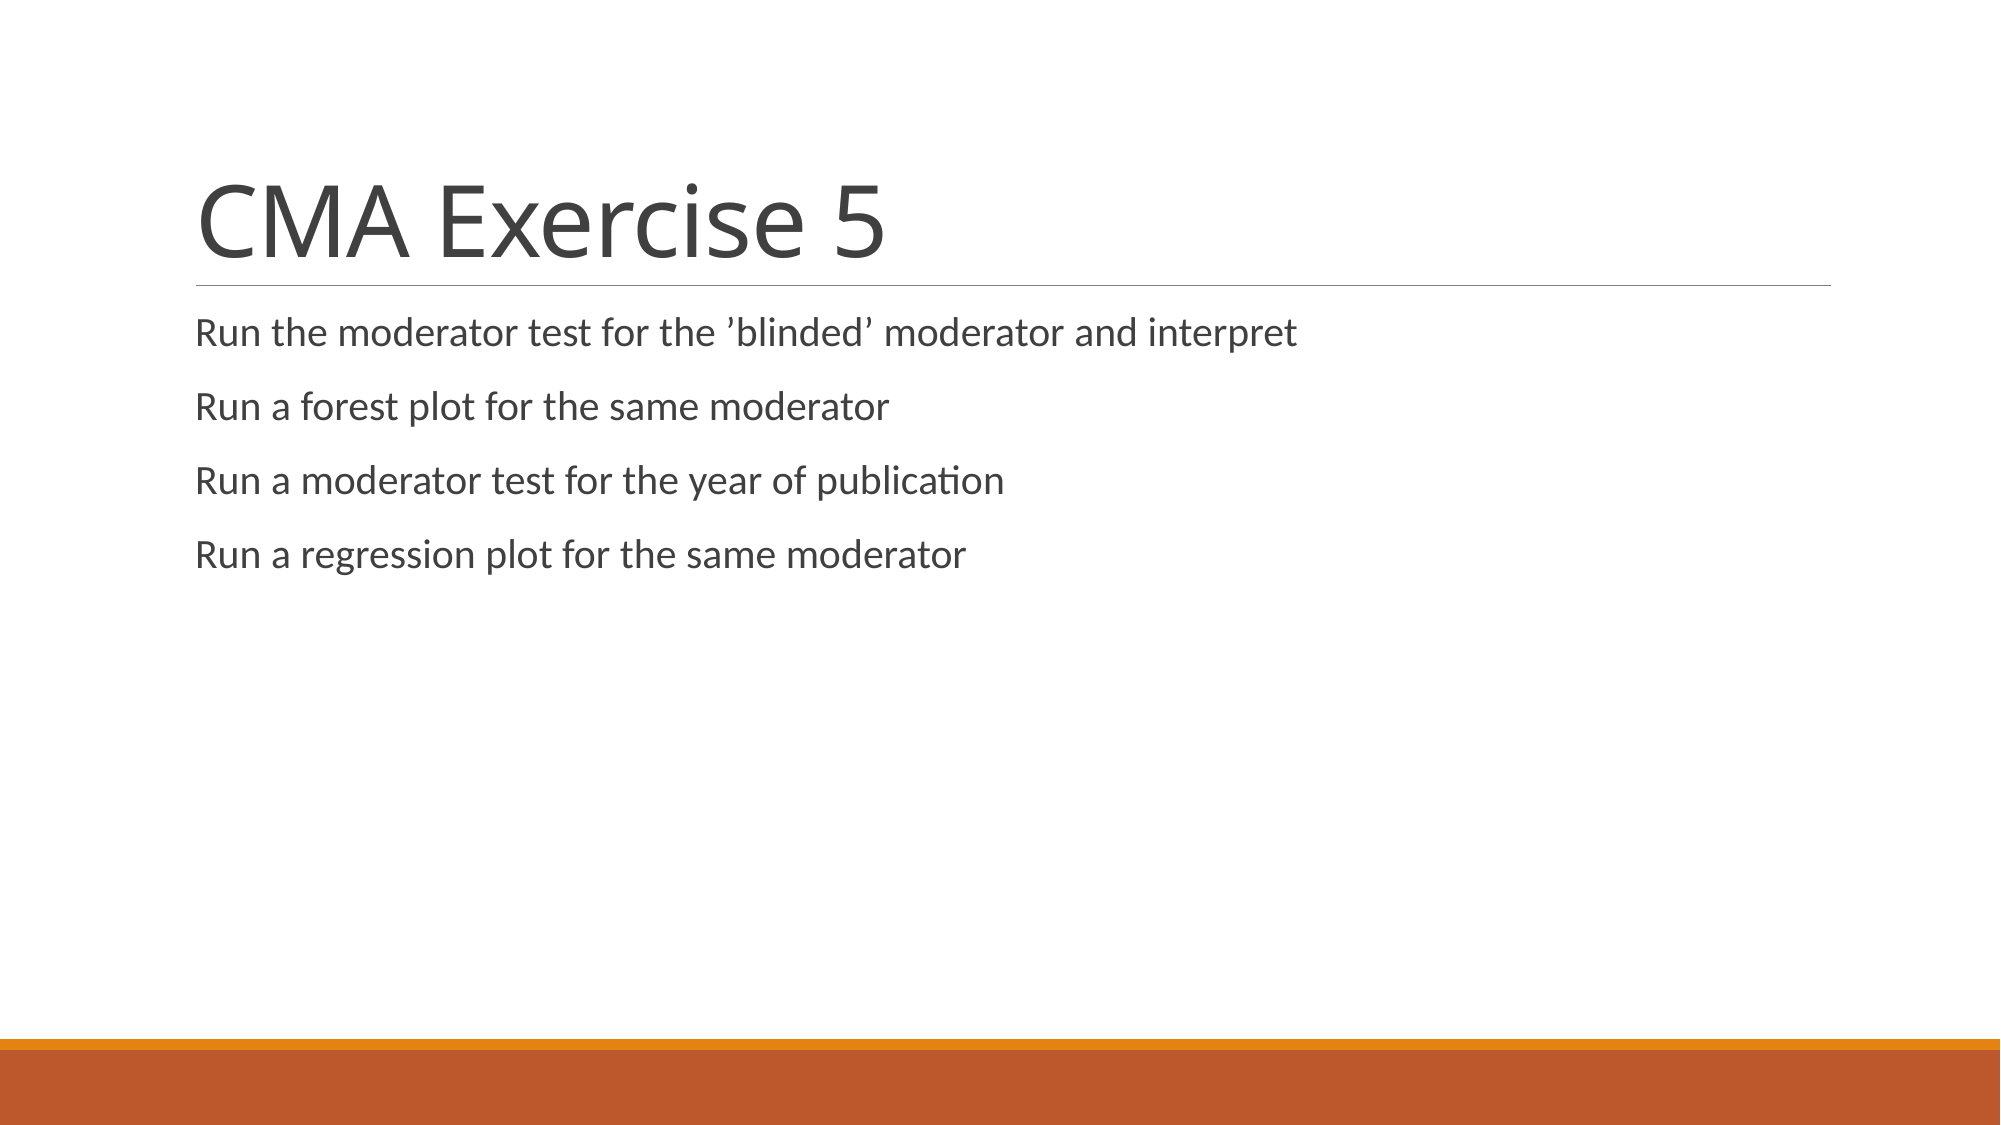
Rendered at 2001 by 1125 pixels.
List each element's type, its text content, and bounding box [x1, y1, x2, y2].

list Run the moderator test for the ’blinded’ moderator and interpret Run a forest plot for the same moderator Run a moderator test for the year of publication Run a regression plot for the same moderator [180, 302, 1830, 963]
title CMA Exercise 5 [180, 47, 1830, 285]
